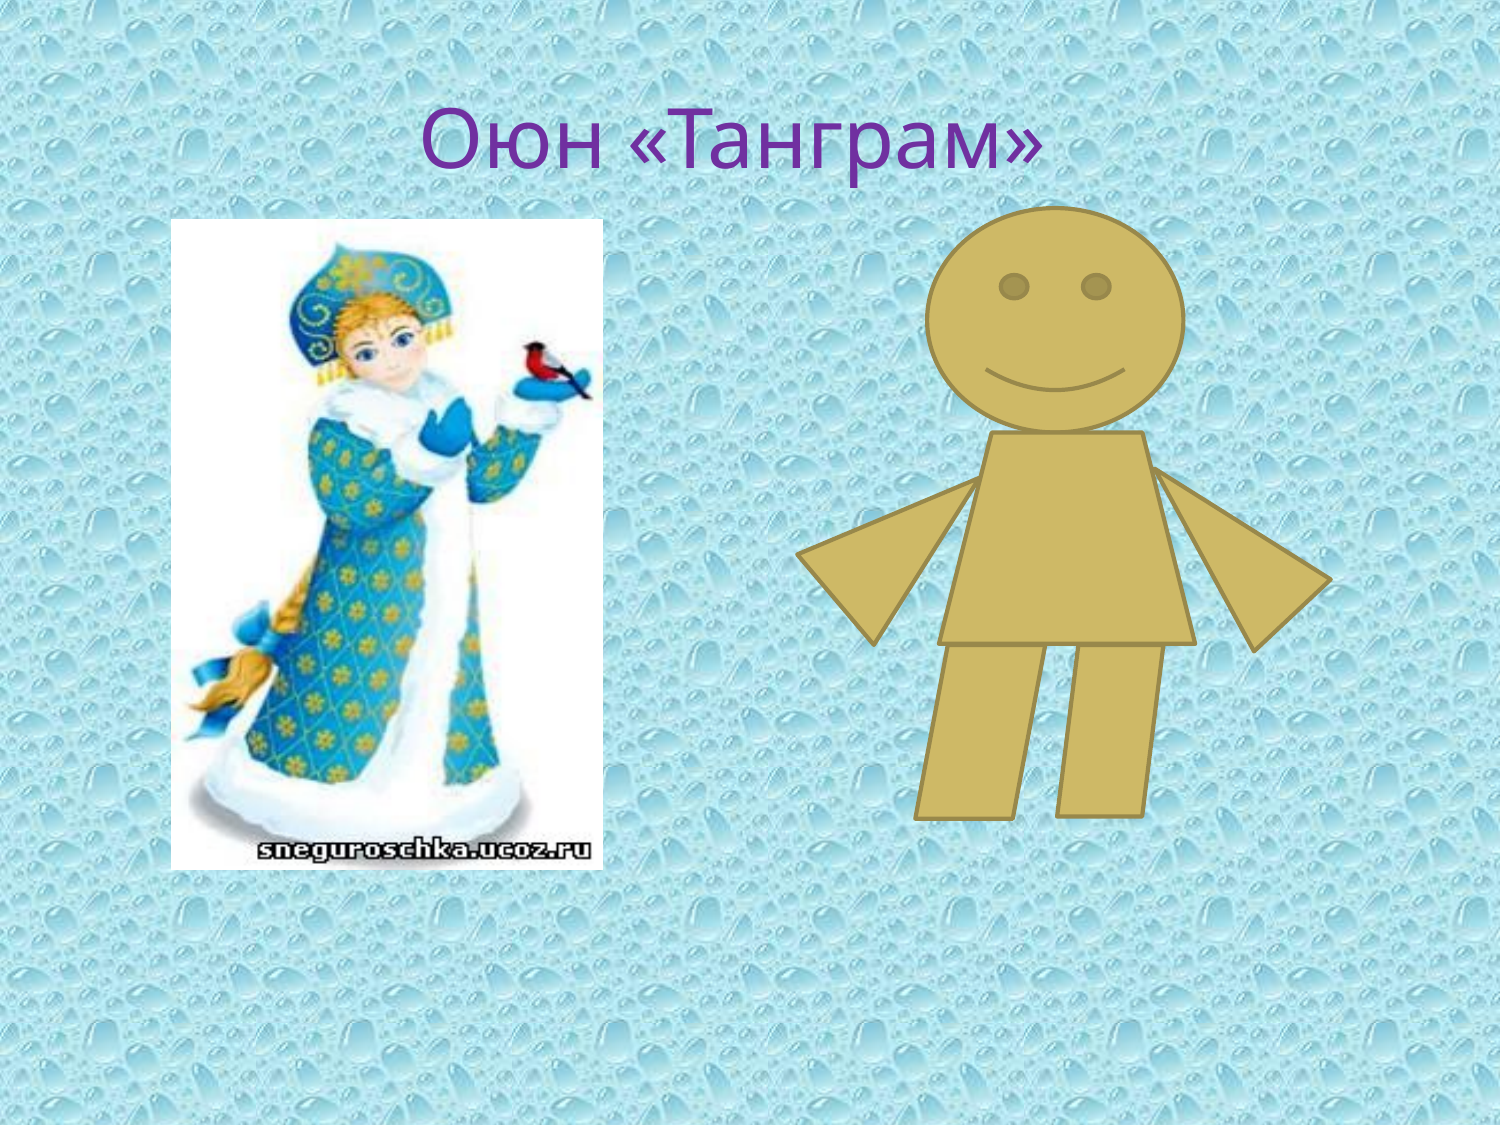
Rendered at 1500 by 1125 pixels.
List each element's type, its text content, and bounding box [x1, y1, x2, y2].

text_box [925, 205, 1186, 430]
text_box [936, 430, 1198, 646]
text_box Оюн «Танграм» [324, 78, 1140, 193]
text_box [913, 643, 1048, 821]
text_box [1055, 643, 1166, 819]
text_box [1152, 466, 1333, 654]
text_box [795, 475, 982, 647]
picture [0, 0, 1500, 1125]
